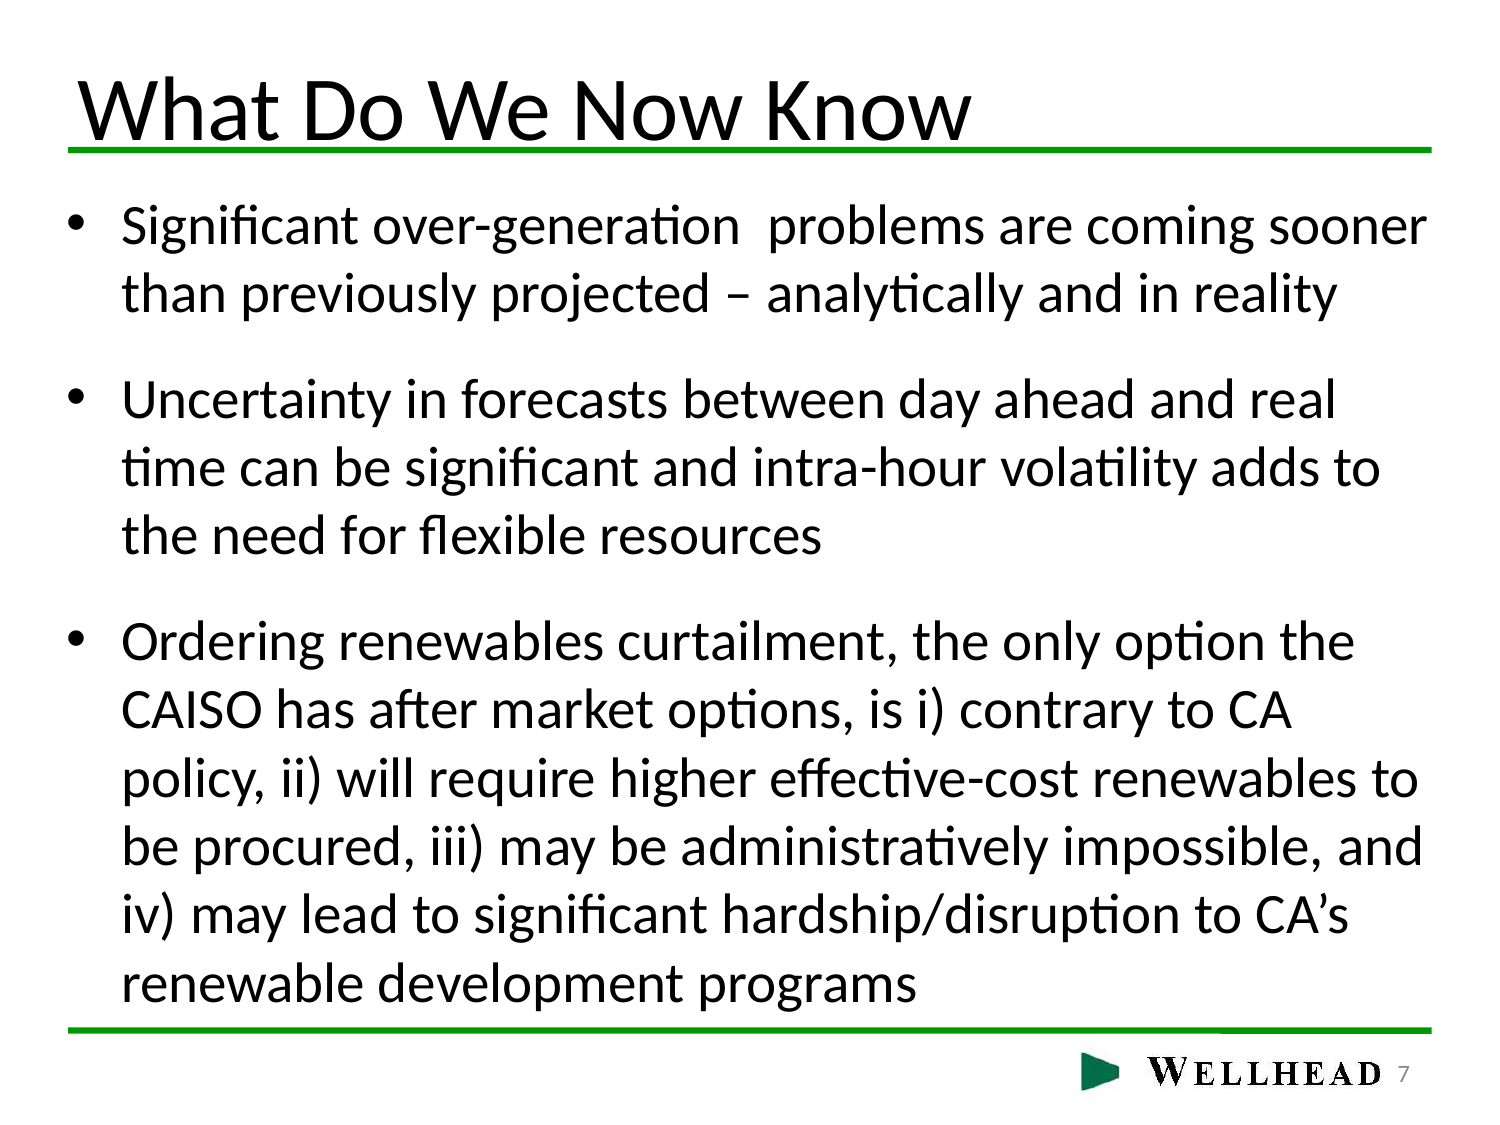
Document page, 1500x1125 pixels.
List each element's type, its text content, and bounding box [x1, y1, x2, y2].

list Significant over-generation problems are coming sooner than previously projected – analytically and in reality Uncertainty in forecasts between day ahead and real time can be significant and intra-hour volatility adds to the need for flexible resources Ordering renewables curtailment, the only option the CAISO has after market options, is i) contrary to CA policy, ii) will require higher effective-cost renewables to be procured, iii) may be administratively impossible, and iv) may lead to significant hardship/disruption to CA’s renewable development programs [66, 187, 1441, 1031]
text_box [67, 1030, 1432, 1095]
title What Do We Now Know [62, 45, 1432, 163]
